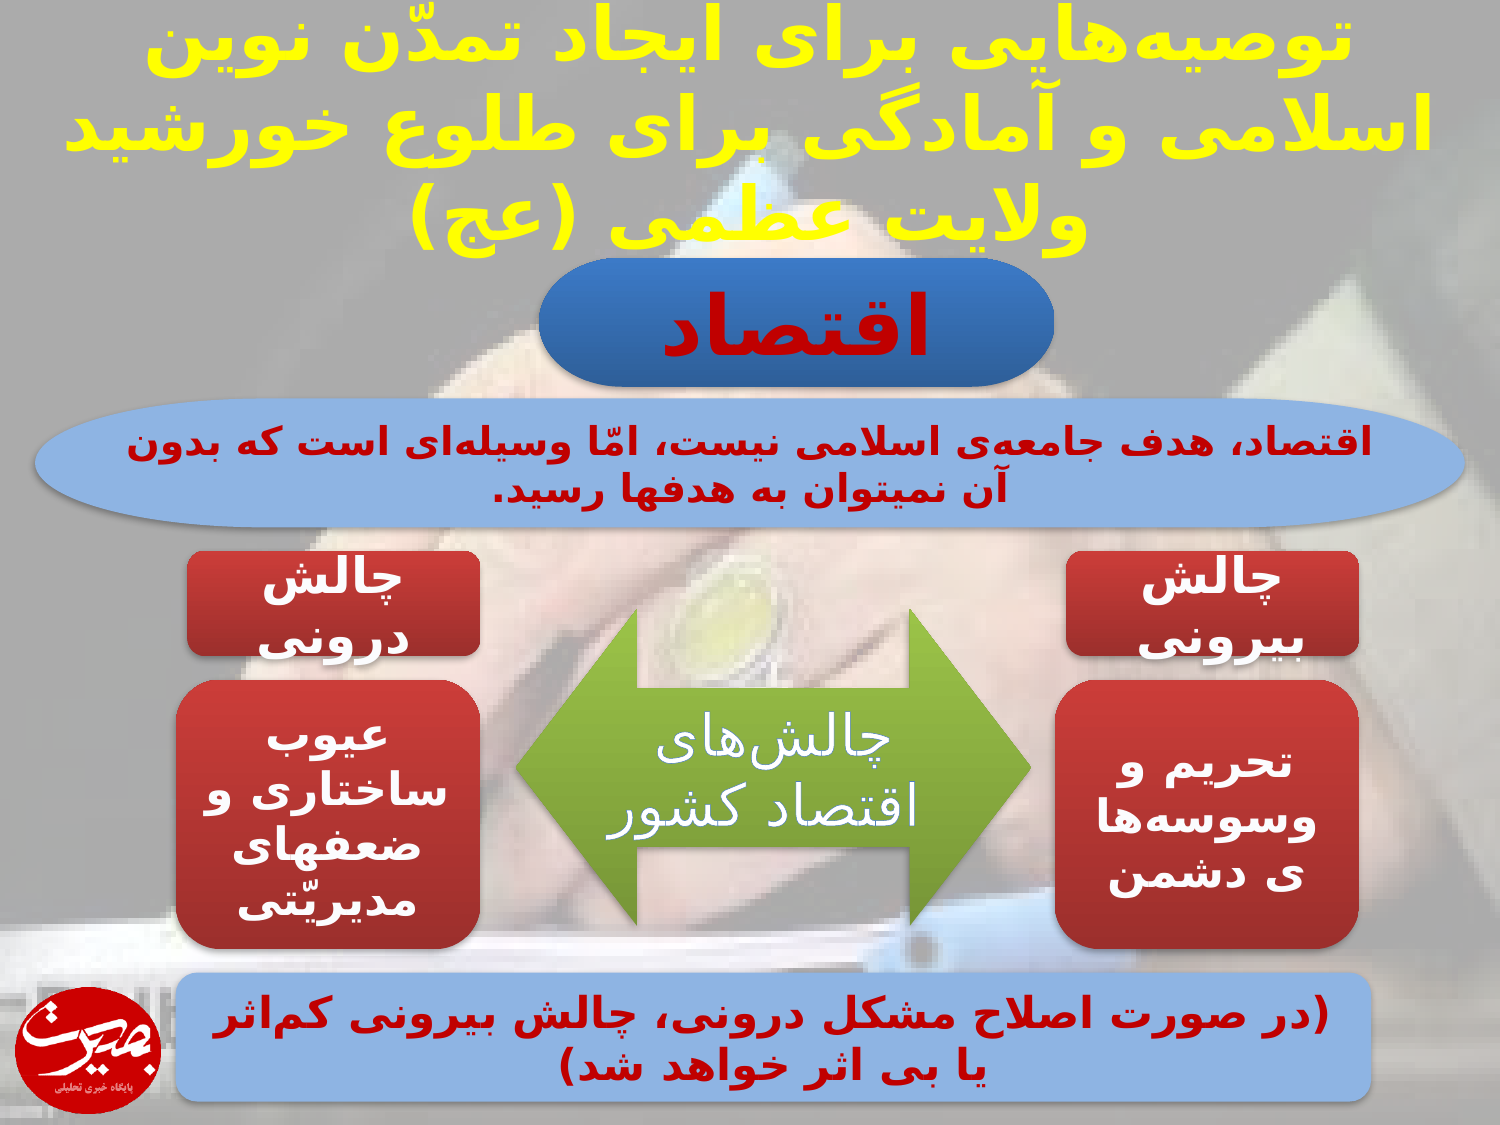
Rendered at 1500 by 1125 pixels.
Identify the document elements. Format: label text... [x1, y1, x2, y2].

text_box چالش درونی [187, 550, 481, 657]
text_box (در صورت اصلاح مشکل درونی، چالش بیرونی کم‌اثر یا بی اثر خواهد شد) [175, 972, 1372, 1102]
text_box عیوب ساختاری و ضعفهای مدیریّتی [175, 679, 481, 950]
text_box اقتصاد [538, 257, 1055, 387]
text_box چالش بیرونی [1066, 550, 1360, 657]
text_box اقتصاد، هدف جامعه‌ی اسلامی نیست، امّا وسیله‌ای است که بدون آن نمیتوان به هدفها رسید. [35, 398, 1465, 528]
text_box چالش‌های اقتصاد کشور [515, 609, 1032, 926]
picture [14, 987, 162, 1114]
title توصیه‌هایی برای ایجاد تمدّن نوین اسلامی و آمادگی برای طلوع خورشید ولایت عظمی (عج) [0, 0, 1500, 242]
text_box تحریم و وسوسه‌ها‌ی دشمن [1054, 679, 1360, 950]
